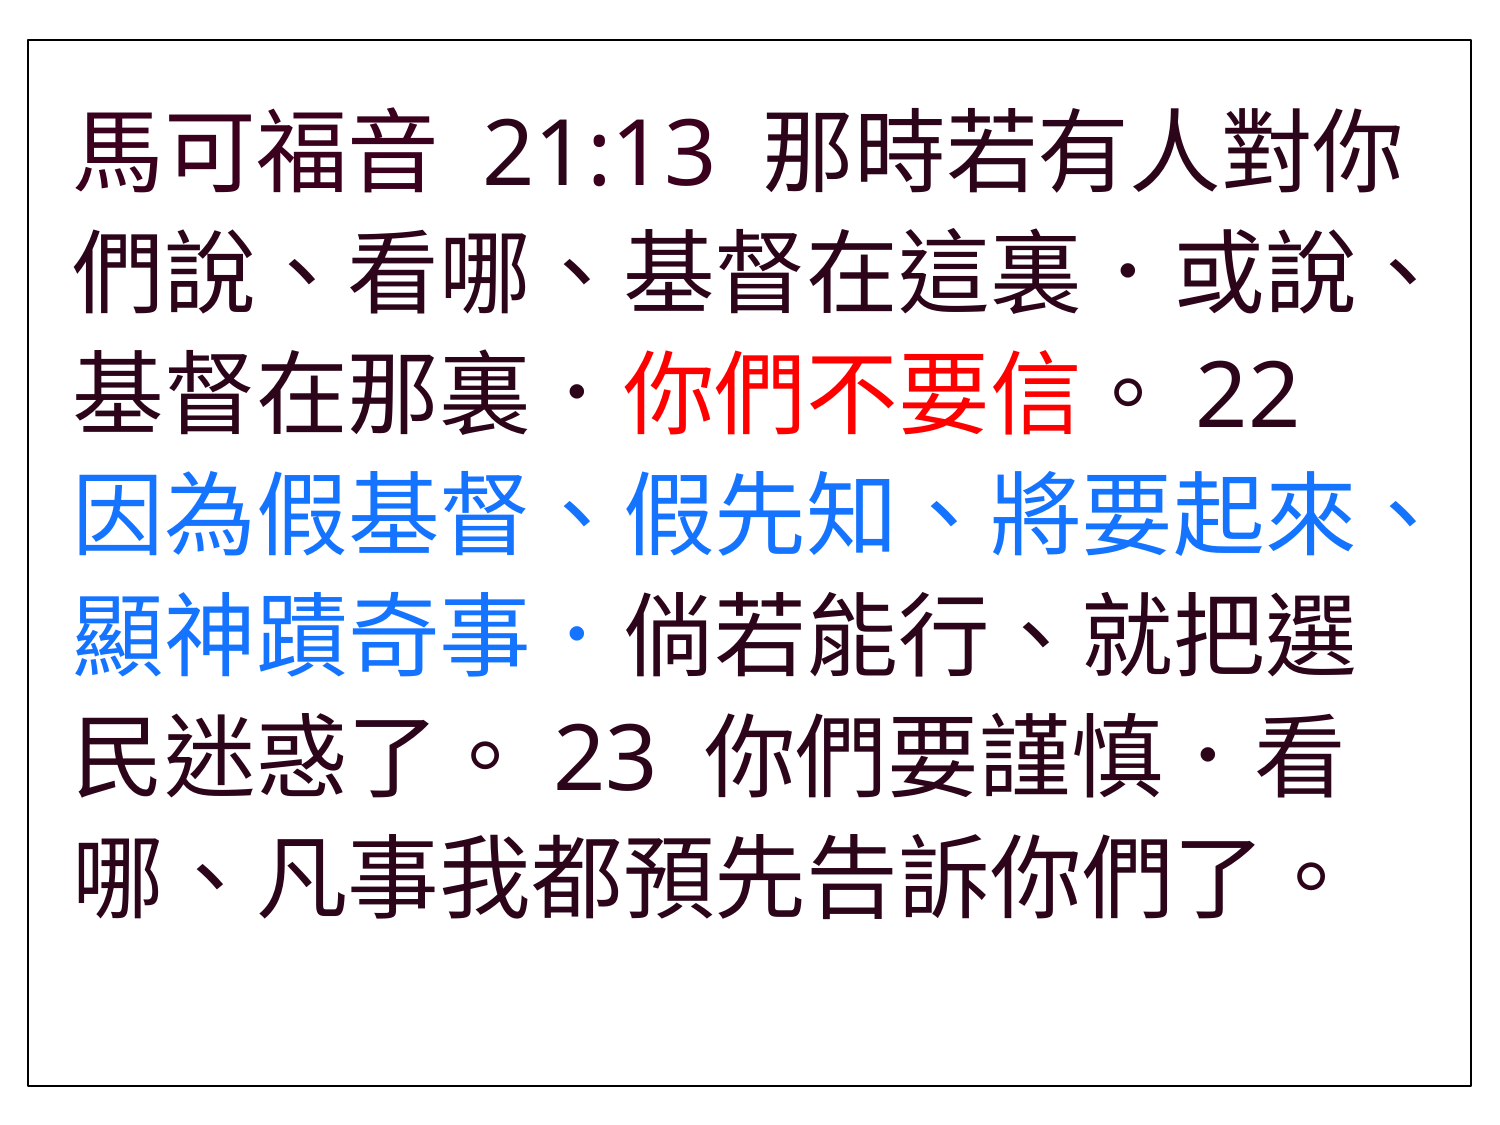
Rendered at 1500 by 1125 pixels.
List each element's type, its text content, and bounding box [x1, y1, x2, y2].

list 馬可福音 21:13 那時若有人對你們說、看哪、基督在這裏．或說、基督在那裏．你們不要信。22 因為假基督、假先知、將要起來、顯神蹟奇事．倘若能行、就把選民迷惑了。23 你們要謹慎．看哪、凡事我都預先告訴你們了。 [57, 75, 1425, 1050]
